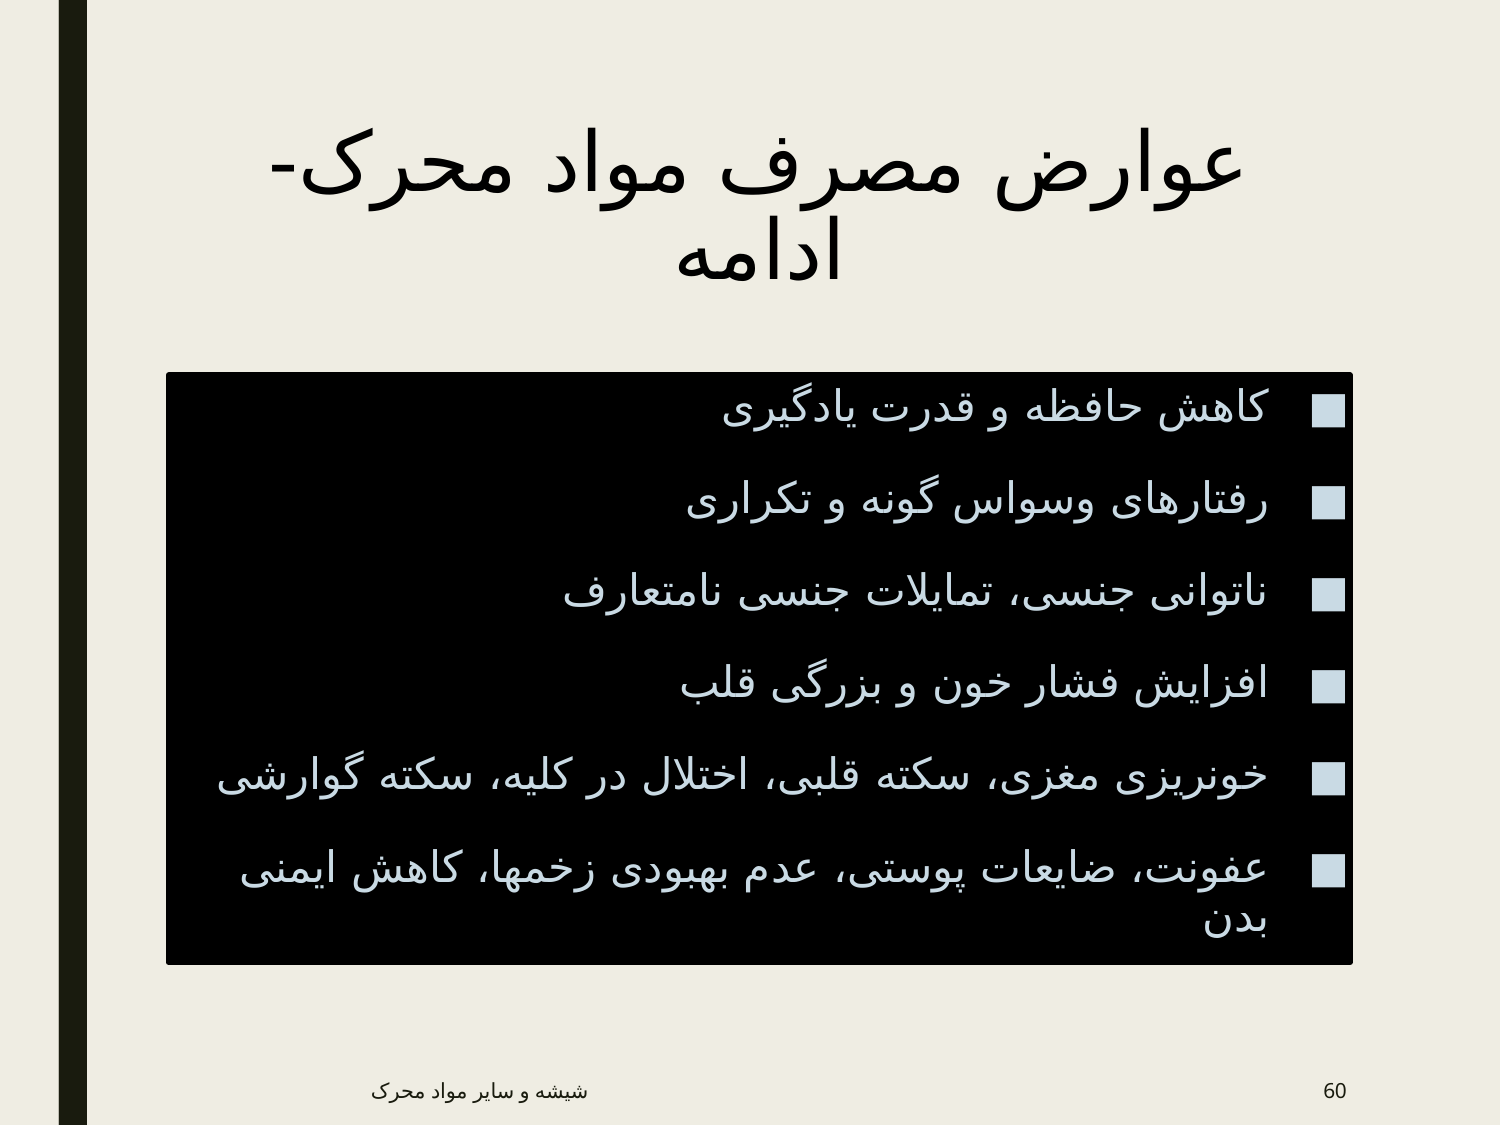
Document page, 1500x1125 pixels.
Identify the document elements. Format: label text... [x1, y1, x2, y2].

list کاهش حافظه و قدرت یادگیری رفتارهای وسواس گونه و تکراری ناتوانی جنسی، تمایلات جنسی نامتعارف افزایش فشار خون و بزرگی قلب خونریزی مغزی، سکته قلبی، اختلال در کلیه، سکته گوارشی عفونت، ضایعات پوستی، عدم بهبودی زخمها، کاهش ایمنی بدن [166, 372, 1353, 965]
footer شیشه و سایر مواد محرک [355, 1058, 1129, 1125]
title عوارض مصرف مواد محرک-ادامه [168, 112, 1351, 357]
slide_number 60 [1165, 1058, 1362, 1125]
